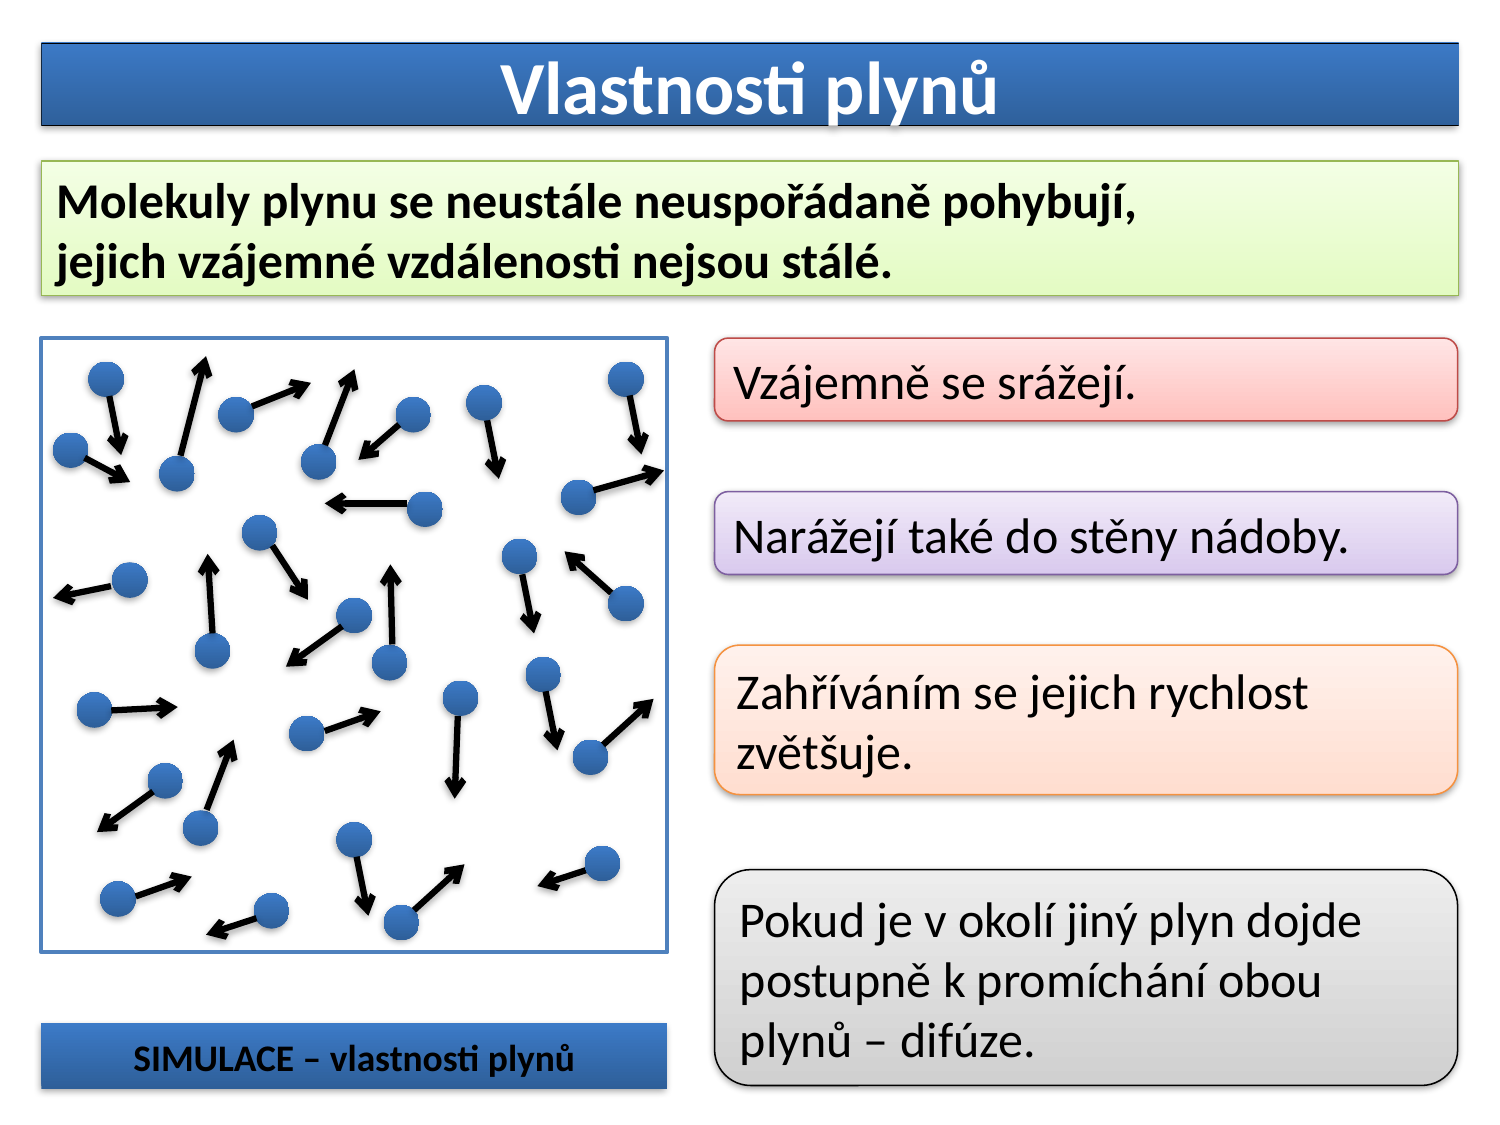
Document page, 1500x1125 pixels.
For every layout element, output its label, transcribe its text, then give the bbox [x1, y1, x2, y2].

text_box [100, 881, 135, 917]
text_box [251, 382, 312, 407]
text_box [76, 692, 112, 728]
text_box [242, 515, 278, 551]
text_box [285, 625, 343, 667]
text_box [205, 917, 257, 935]
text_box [110, 706, 178, 711]
text_box [572, 739, 609, 776]
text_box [324, 368, 355, 446]
text_box [159, 456, 195, 492]
text_box Pokud je v okolí jiný plyn dojde postupně k promíchání obou plynů – difúze. [713, 868, 1459, 1087]
text_box Zahříváním se jejich rychlost zvětšuje. [713, 644, 1459, 796]
text_box Molekuly plynu se neustále neuspořádaně pohybují, jejich vzájemné vzdálenosti nejsou stálé. [41, 160, 1459, 296]
text_box [408, 491, 443, 528]
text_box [324, 710, 381, 732]
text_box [109, 395, 122, 456]
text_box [521, 573, 535, 634]
text_box SIMULACE – vlastnosti plynů [41, 1023, 668, 1090]
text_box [564, 551, 612, 594]
text_box Vzájemně se srážejí. [713, 337, 1459, 422]
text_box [537, 869, 588, 887]
text_box [525, 656, 561, 692]
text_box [486, 419, 499, 480]
text_box [466, 385, 502, 421]
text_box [206, 739, 234, 811]
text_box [96, 791, 154, 833]
text_box [147, 763, 183, 799]
text_box [383, 905, 420, 941]
text_box [289, 715, 324, 752]
text_box [442, 680, 479, 716]
text_box [88, 361, 124, 397]
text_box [358, 424, 400, 461]
text_box [53, 432, 89, 468]
title Vlastnosti plynů [41, 42, 1459, 126]
text_box [371, 646, 408, 681]
text_box [218, 397, 254, 433]
text_box [182, 810, 219, 846]
text_box [608, 361, 644, 397]
text_box [112, 562, 148, 598]
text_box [207, 553, 213, 634]
text_box [560, 479, 596, 516]
text_box [501, 538, 538, 575]
text_box [194, 634, 231, 669]
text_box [180, 355, 207, 456]
text_box [336, 822, 372, 858]
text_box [602, 698, 654, 746]
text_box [413, 863, 465, 911]
text_box [395, 397, 431, 433]
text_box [271, 545, 309, 601]
text_box [336, 597, 372, 634]
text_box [593, 470, 665, 491]
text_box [629, 395, 642, 455]
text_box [52, 585, 112, 599]
text_box [253, 893, 290, 929]
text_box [454, 715, 459, 799]
text_box [608, 586, 644, 622]
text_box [356, 856, 369, 916]
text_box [84, 457, 131, 483]
text_box [301, 444, 337, 480]
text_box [135, 876, 192, 897]
text_box Narážejí také do stěny nádoby. [713, 490, 1459, 576]
text_box [584, 845, 621, 882]
text_box [39, 336, 669, 954]
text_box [545, 691, 558, 751]
